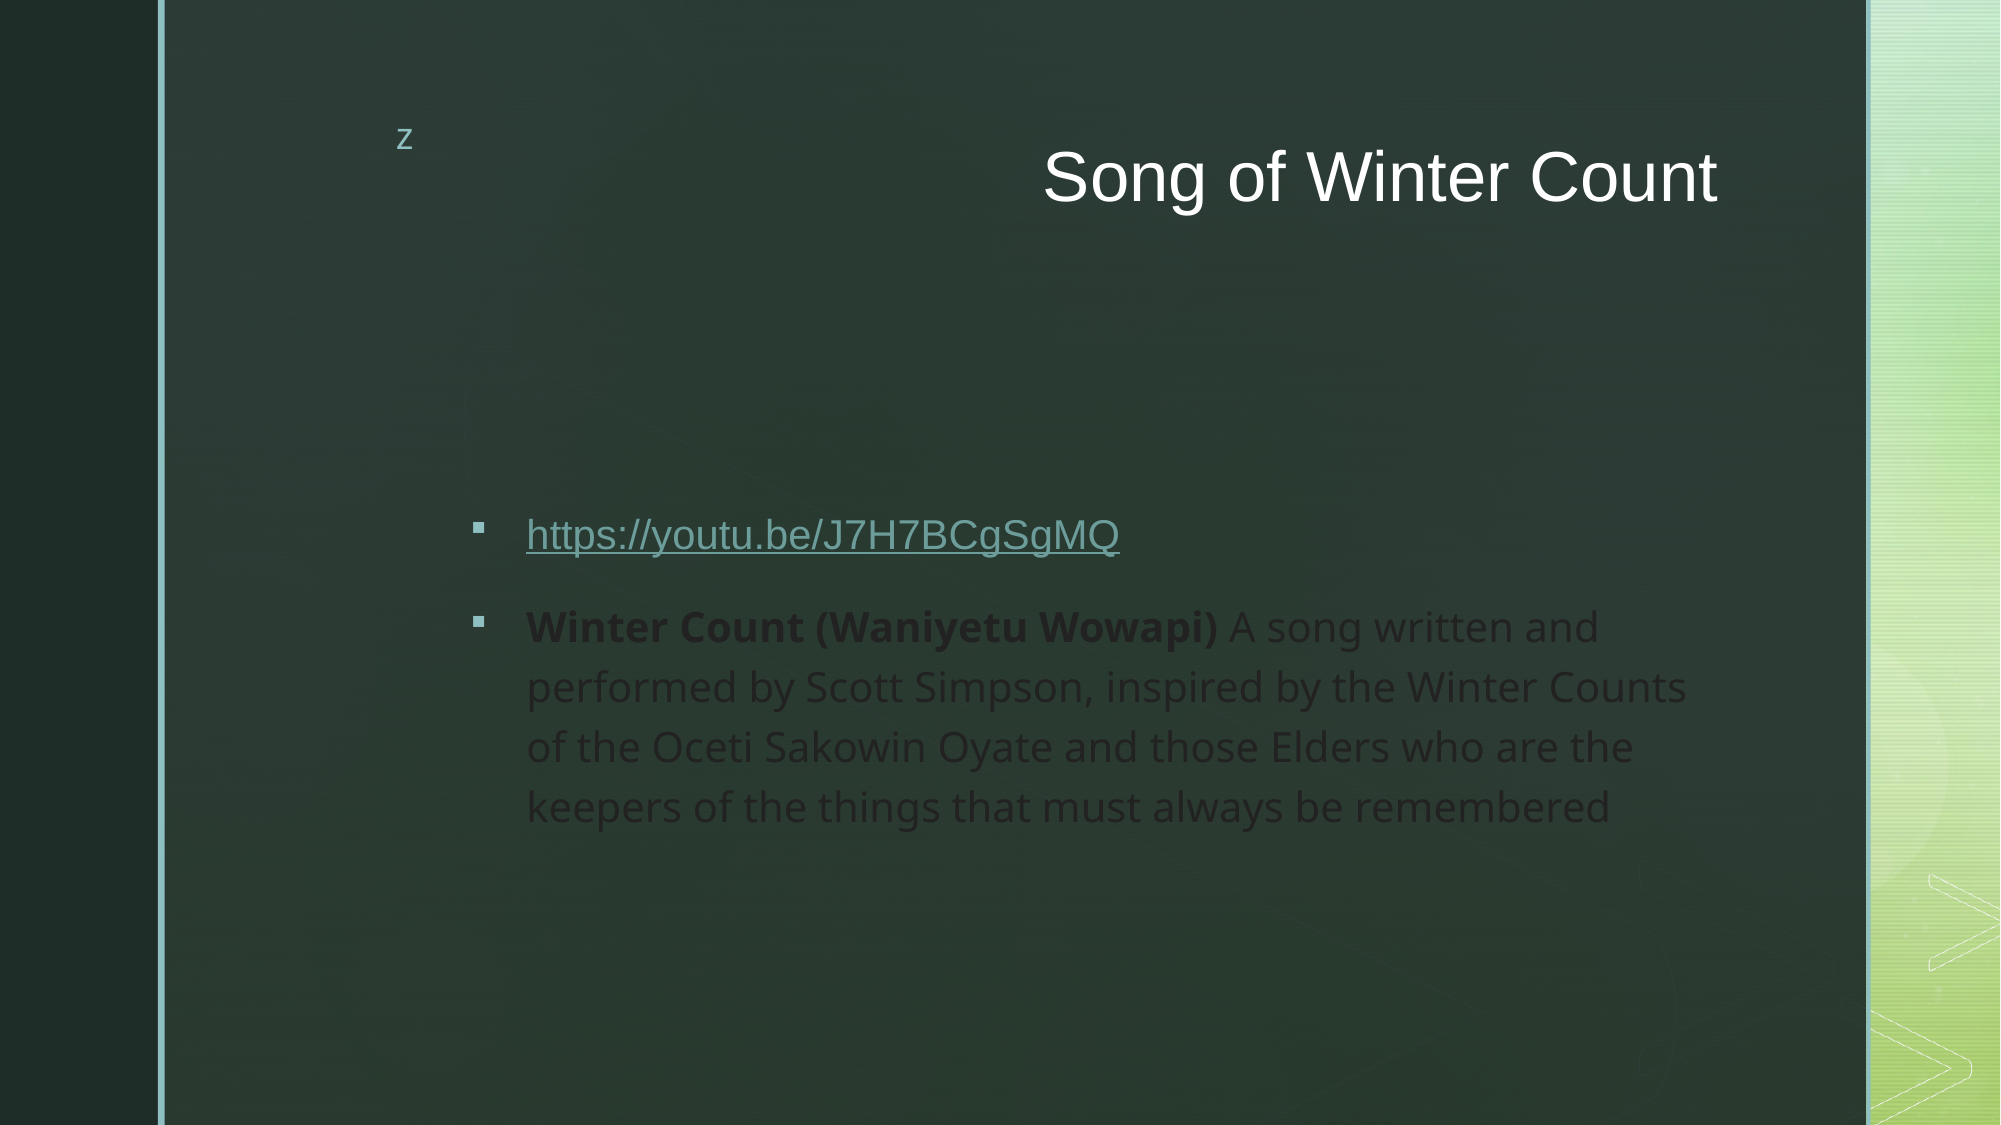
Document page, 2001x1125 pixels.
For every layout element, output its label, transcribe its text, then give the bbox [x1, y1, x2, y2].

title Song of Winter Count [428, 132, 1734, 310]
picture [1871, 0, 2001, 1125]
list https://youtu.be/J7H7BCgSgMQ Winter Count (Waniyetu Wowapi) A song written and performed by Scott Simpson, inspired by the Winter Counts of the Oceti Sakowin Oyate and those Elders who are the keepers of the things that must always be remembered [454, 336, 1734, 993]
